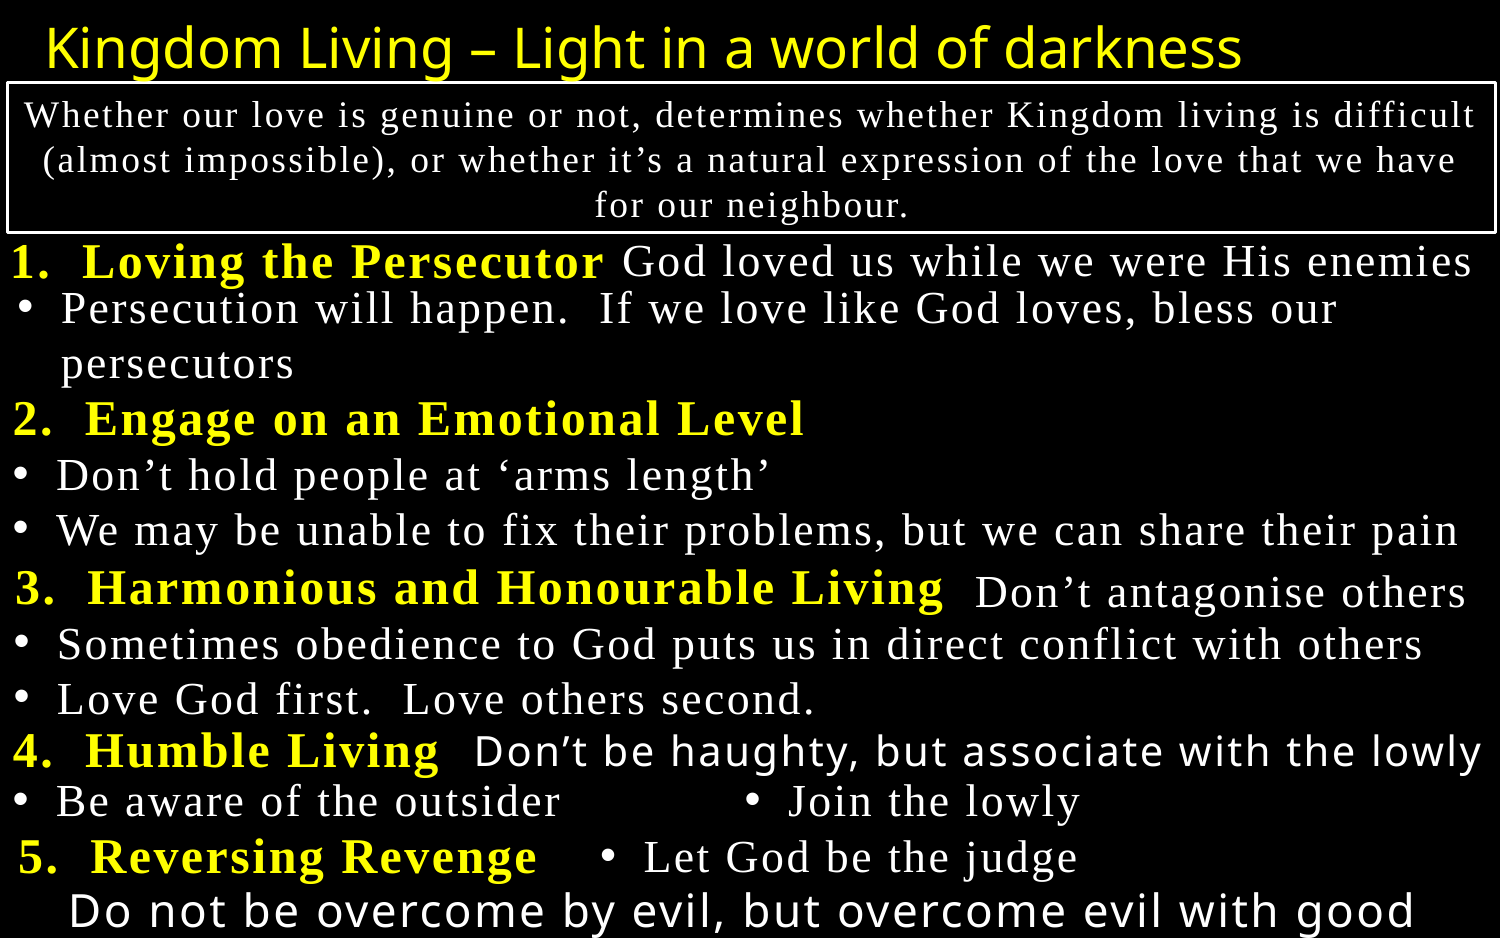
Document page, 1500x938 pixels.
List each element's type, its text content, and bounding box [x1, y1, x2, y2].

text_box 1. Loving the Persecutor [0, 220, 676, 296]
text_box 3. Harmonious and Honourable Living [0, 546, 996, 605]
text_box God loved us while we were His enemies [676, 223, 1498, 294]
text_box Sometimes obedience to God puts us in direct conflict with others Love God first. Love others second. [0, 605, 1493, 717]
text_box Do not be overcome by evil, but overcome evil with good [53, 874, 1500, 938]
text_box Don’t antagonise others [960, 553, 1499, 624]
text_box Kingdom Living – Light in a world of darkness [29, 5, 1500, 88]
text_box 5. Reversing Revenge [3, 816, 609, 892]
text_box Don’t hold people at ‘arms length’ We may be unable to fix their problems, but we can share their pain [0, 437, 1492, 553]
text_box Don’t be haughty, but associate with the lowly [459, 717, 1500, 783]
text_box Persecution will happen. If we love like God loves, bless our persecutors [2, 270, 1497, 396]
text_box Whether our love is genuine or not, determines whether Kingdom living is difficult (almost impossible), or whether it’s a natural expression of the love that we have for our neighbour. [7, 82, 1496, 223]
text_box 4. Humble Living [0, 709, 504, 763]
text_box Be aware of the outsider Join the lowly [0, 763, 1492, 879]
text_box 2. Engage on an Emotional Level [0, 378, 865, 437]
text_box Let God be the judge [585, 819, 1280, 874]
